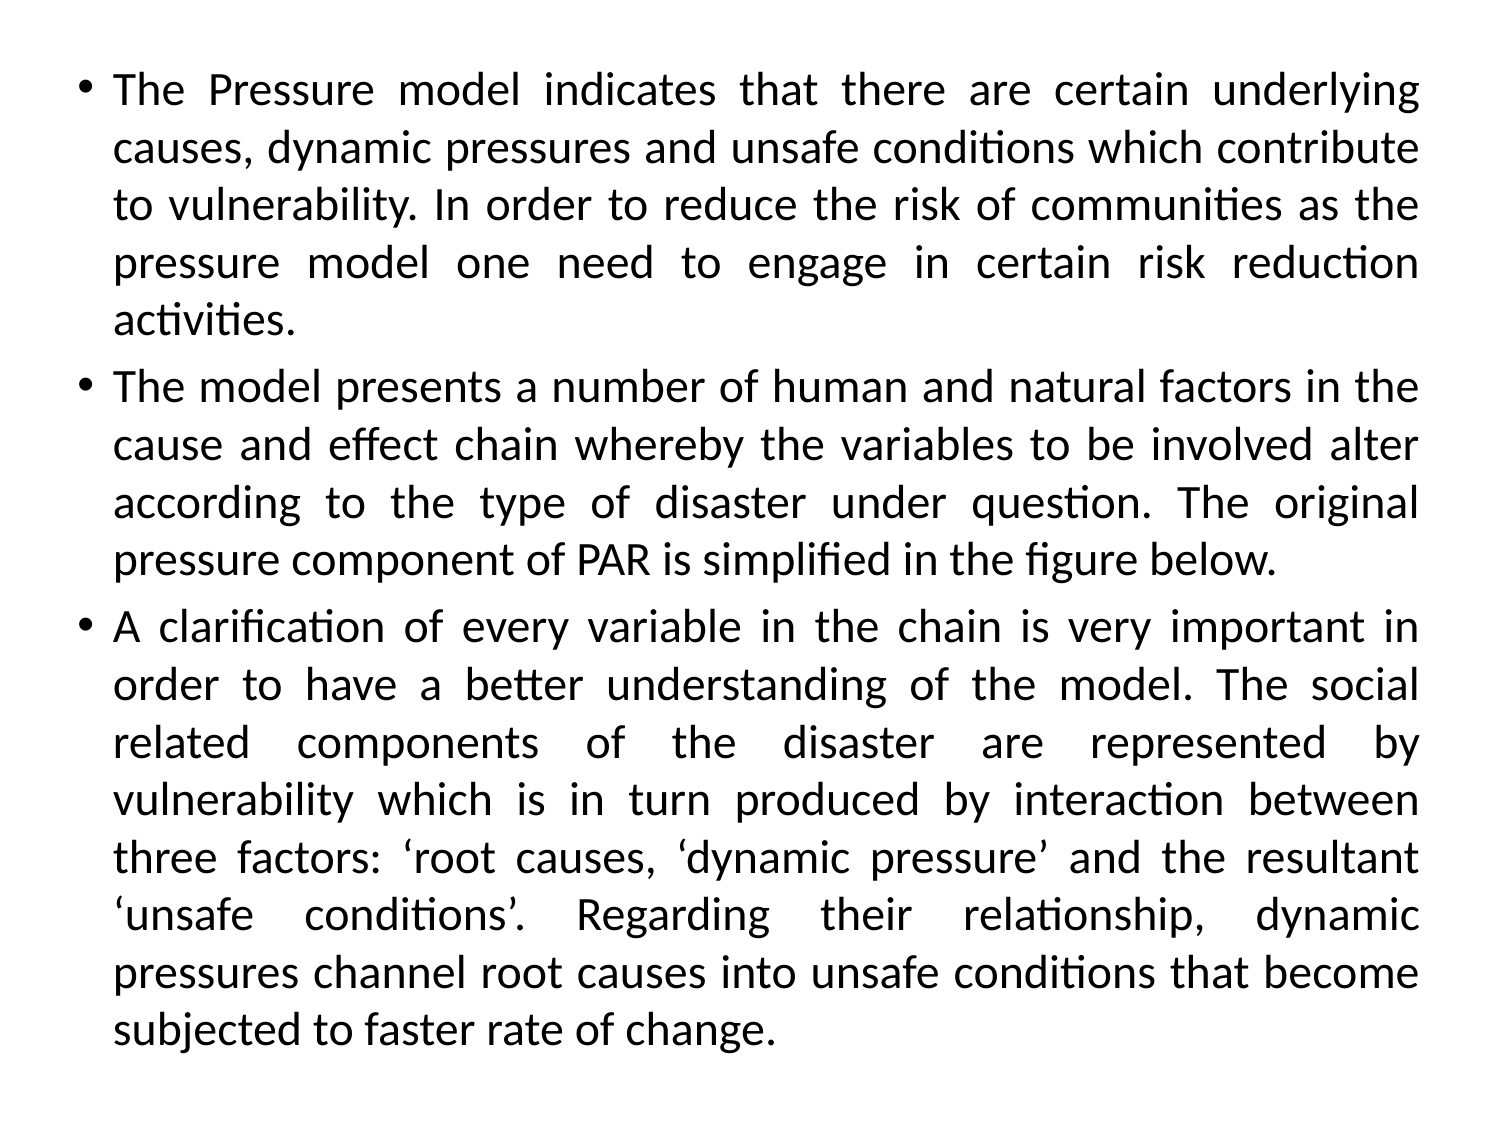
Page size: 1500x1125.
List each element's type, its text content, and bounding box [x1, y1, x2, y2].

list The Pressure model indicates that there are certain underlying causes, dynamic pressures and unsafe conditions which contribute to vulnerability. In order to reduce the risk of communities as the pressure model one need to engage in certain risk reduction activities. The model presents a number of human and natural factors in the cause and effect chain whereby the variables to be involved alter according to the type of disaster under question. The original pressure component of PAR is simplified in the figure below. A clarification of every variable in the chain is very important in order to have a better understanding of the model. The social related components of the disaster are represented by vulnerability which is in turn produced by interaction between three factors: ‘root causes, ‘dynamic pressure’ and the resultant ‘unsafe conditions’. Regarding their relationship, dynamic pressures channel root causes into unsafe conditions that become subjected to faster rate of change. [62, 50, 1438, 1075]
